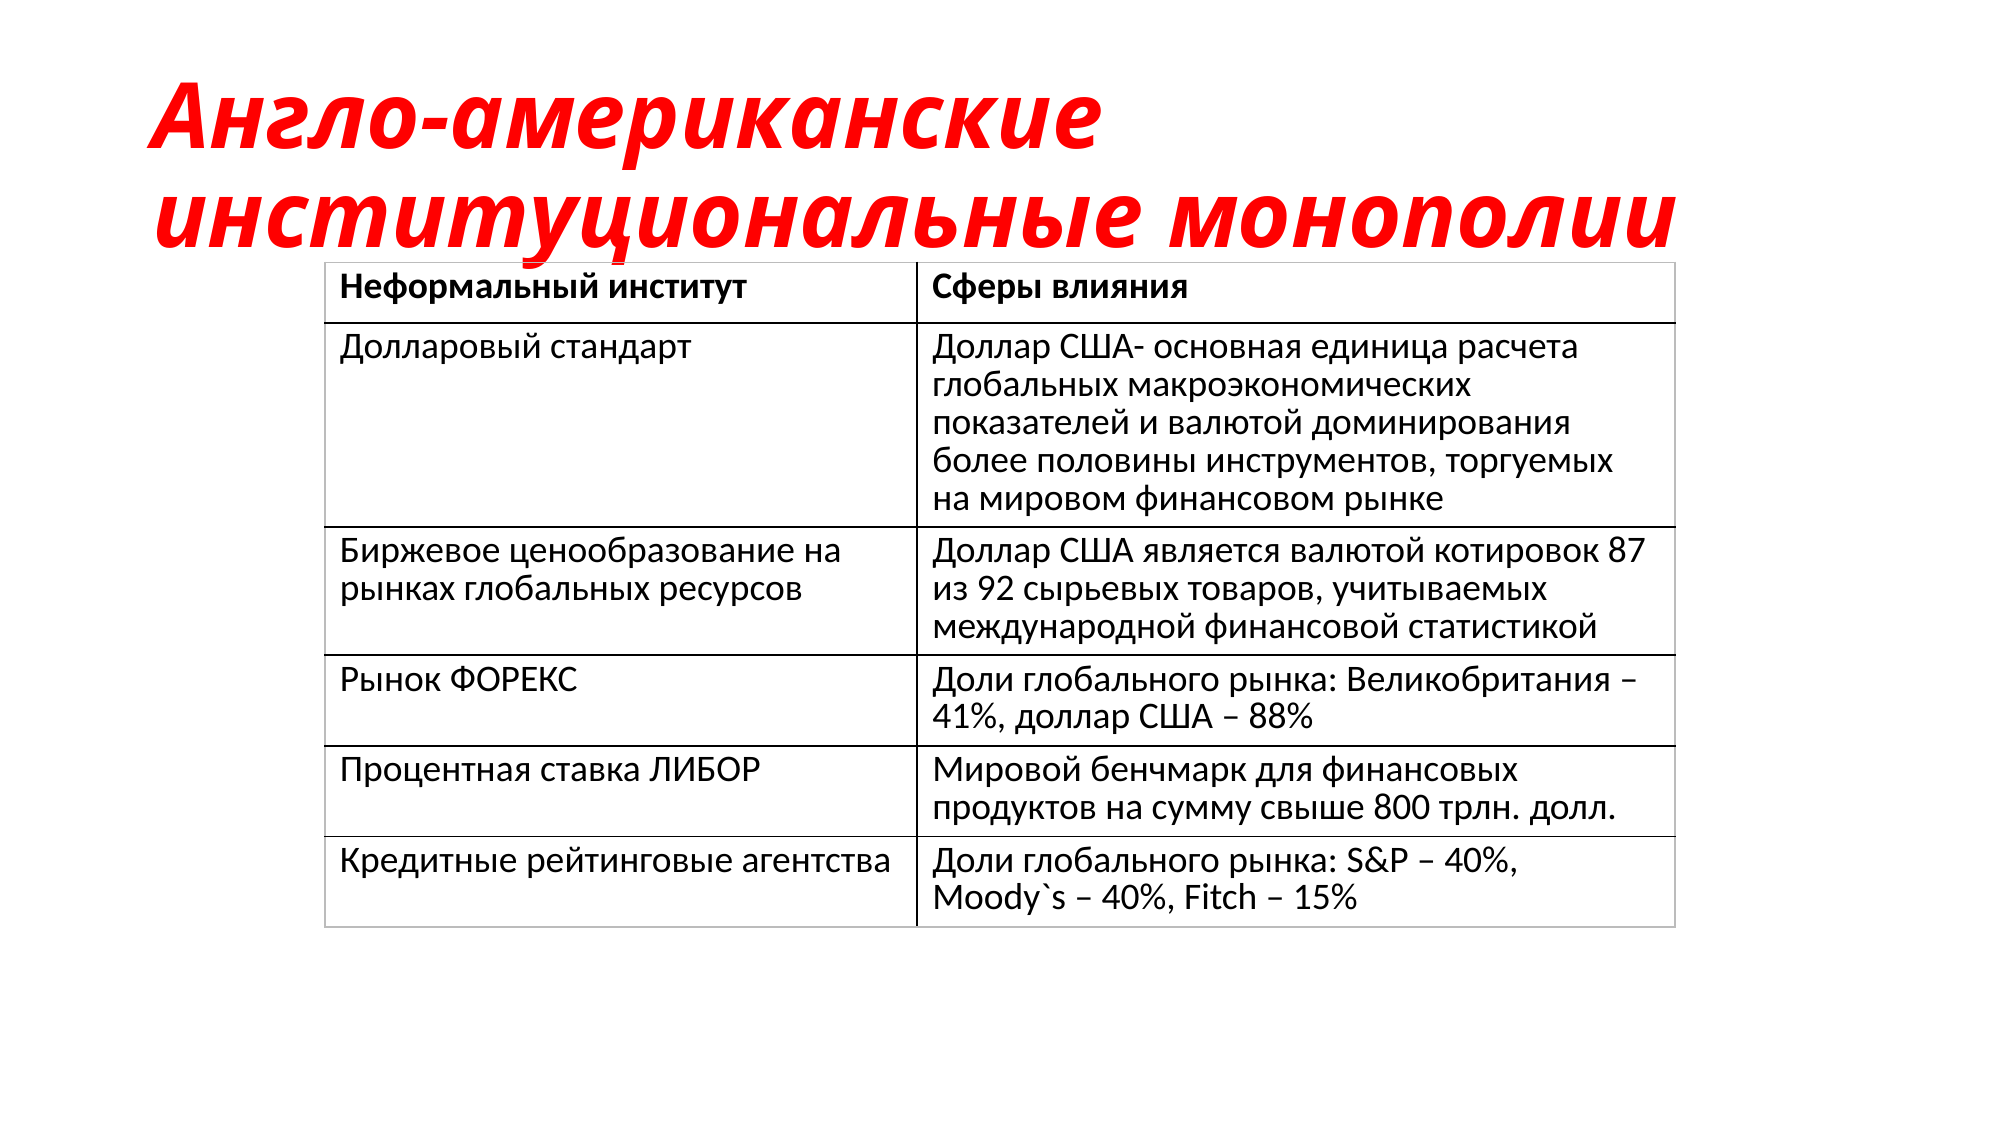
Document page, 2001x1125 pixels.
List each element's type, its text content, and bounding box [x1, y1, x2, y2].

table_header Сферы влияния [918, 263, 1674, 322]
table_cell Биржевое ценообразование на рынках глобальных ресурсов [326, 528, 916, 654]
table_cell Процентная ставка ЛИБОР [326, 747, 916, 836]
title Англо-американские институциональные монополии [137, 59, 1863, 278]
table_cell Доллар США является валютой котировок 87 из 92 сырьевых товаров, учитываемых международной финансовой статистикой [918, 528, 1674, 654]
table_cell Доли глобального рынка: Великобритания – 41%, доллар США – 88% [918, 656, 1674, 745]
table_cell Долларовый стандарт [326, 324, 916, 526]
table_cell Доллар США- основная единица расчета глобальных макроэкономических показателей и валютой доминирования более половины инструментов, торгуемых на мировом финансовом рынке [918, 324, 1674, 526]
table_cell Кредитные рейтинговые агентства [326, 837, 916, 926]
table_header Неформальный институт [326, 263, 916, 322]
table_cell Доли глобального рынка: S&P – 40%, Moody`s – 40%, Fitch – 15% [918, 837, 1674, 926]
table_cell Мировой бенчмарк для финансовых продуктов на сумму свыше 800 трлн. долл. [918, 747, 1674, 836]
table_cell Рынок ФОРЕКС [326, 656, 916, 745]
